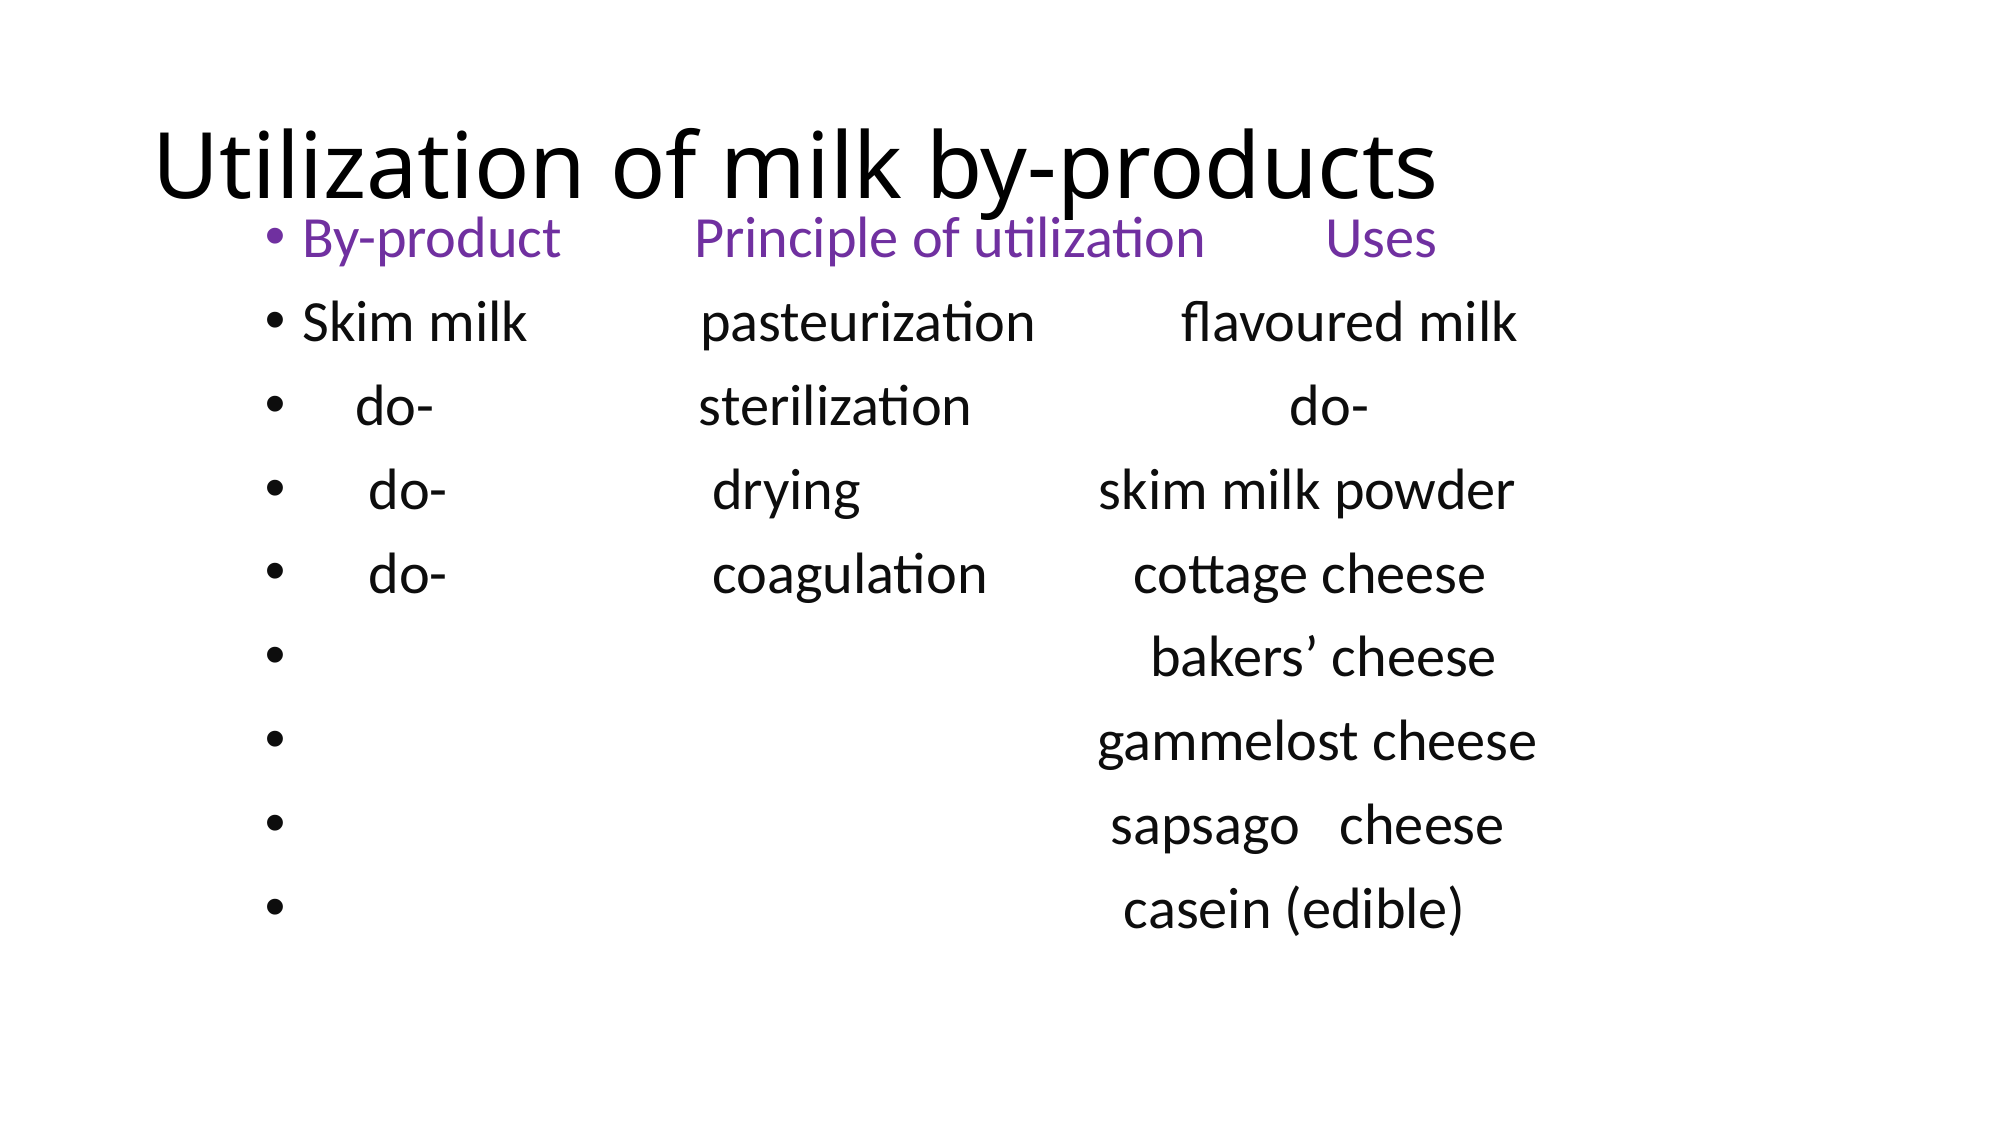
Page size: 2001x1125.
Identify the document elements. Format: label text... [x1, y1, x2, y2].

title Utilization of milk by-products [137, 59, 1863, 278]
list By-product Principle of utilization Uses Skim milk pasteurization flavoured milk do- sterilization do- do- drying skim milk powder do- coagulation cottage cheese bakers’ cheese gammelost cheese sapsago cheese casein (edible) [249, 200, 1750, 1125]
